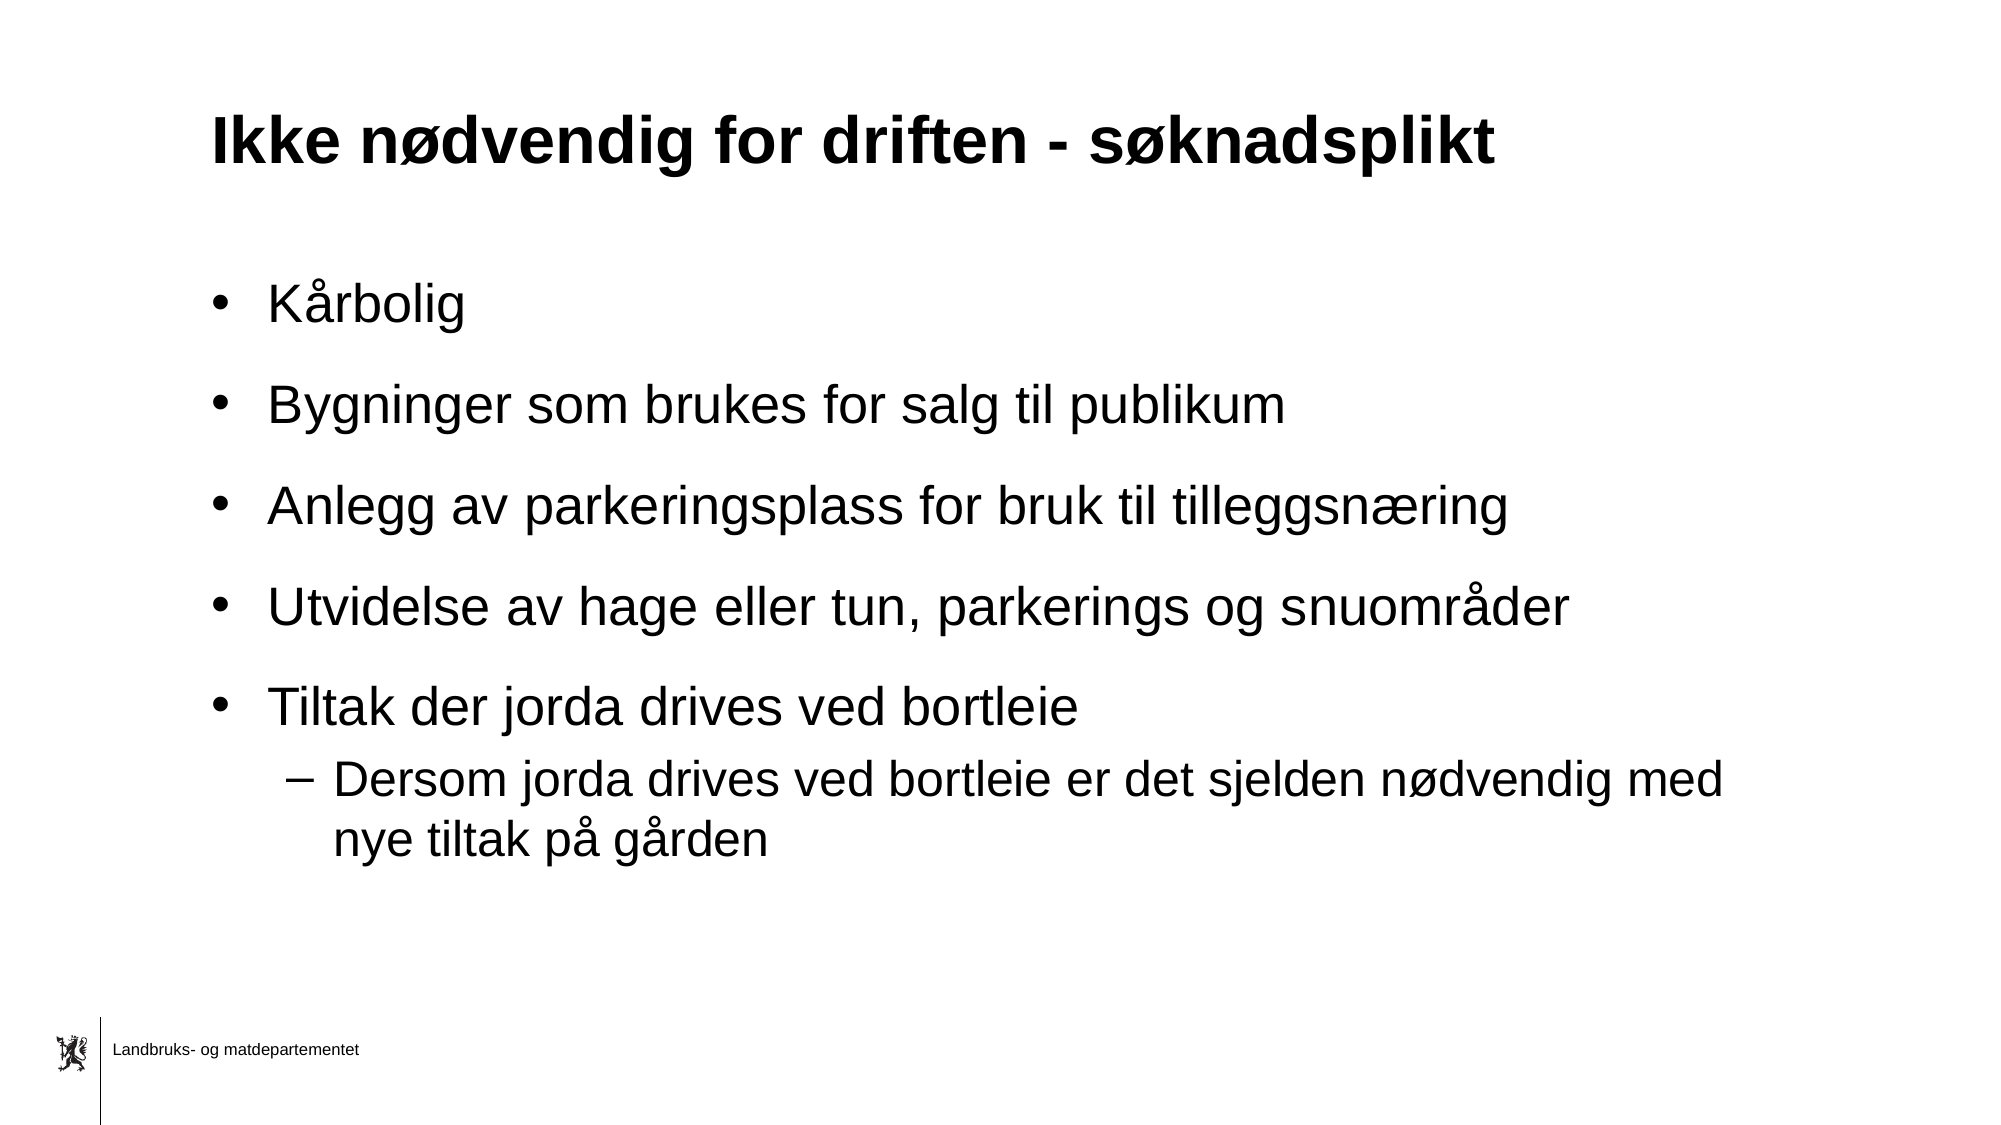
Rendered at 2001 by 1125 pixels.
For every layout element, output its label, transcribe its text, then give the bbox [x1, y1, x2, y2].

picture [56, 1035, 87, 1072]
title Ikke nødvendig for driften - søknadsplikt [196, 48, 1804, 185]
list Kårbolig Bygninger som brukes for salg til publikum Anlegg av parkeringsplass for bruk til tilleggsnæring Utvidelse av hage eller tun, parkerings og snuområder Tiltak der jorda drives ved bortleie Dersom jorda drives ved bortleie er det sjelden nødvendig med nye tiltak på gården [196, 260, 1804, 1004]
